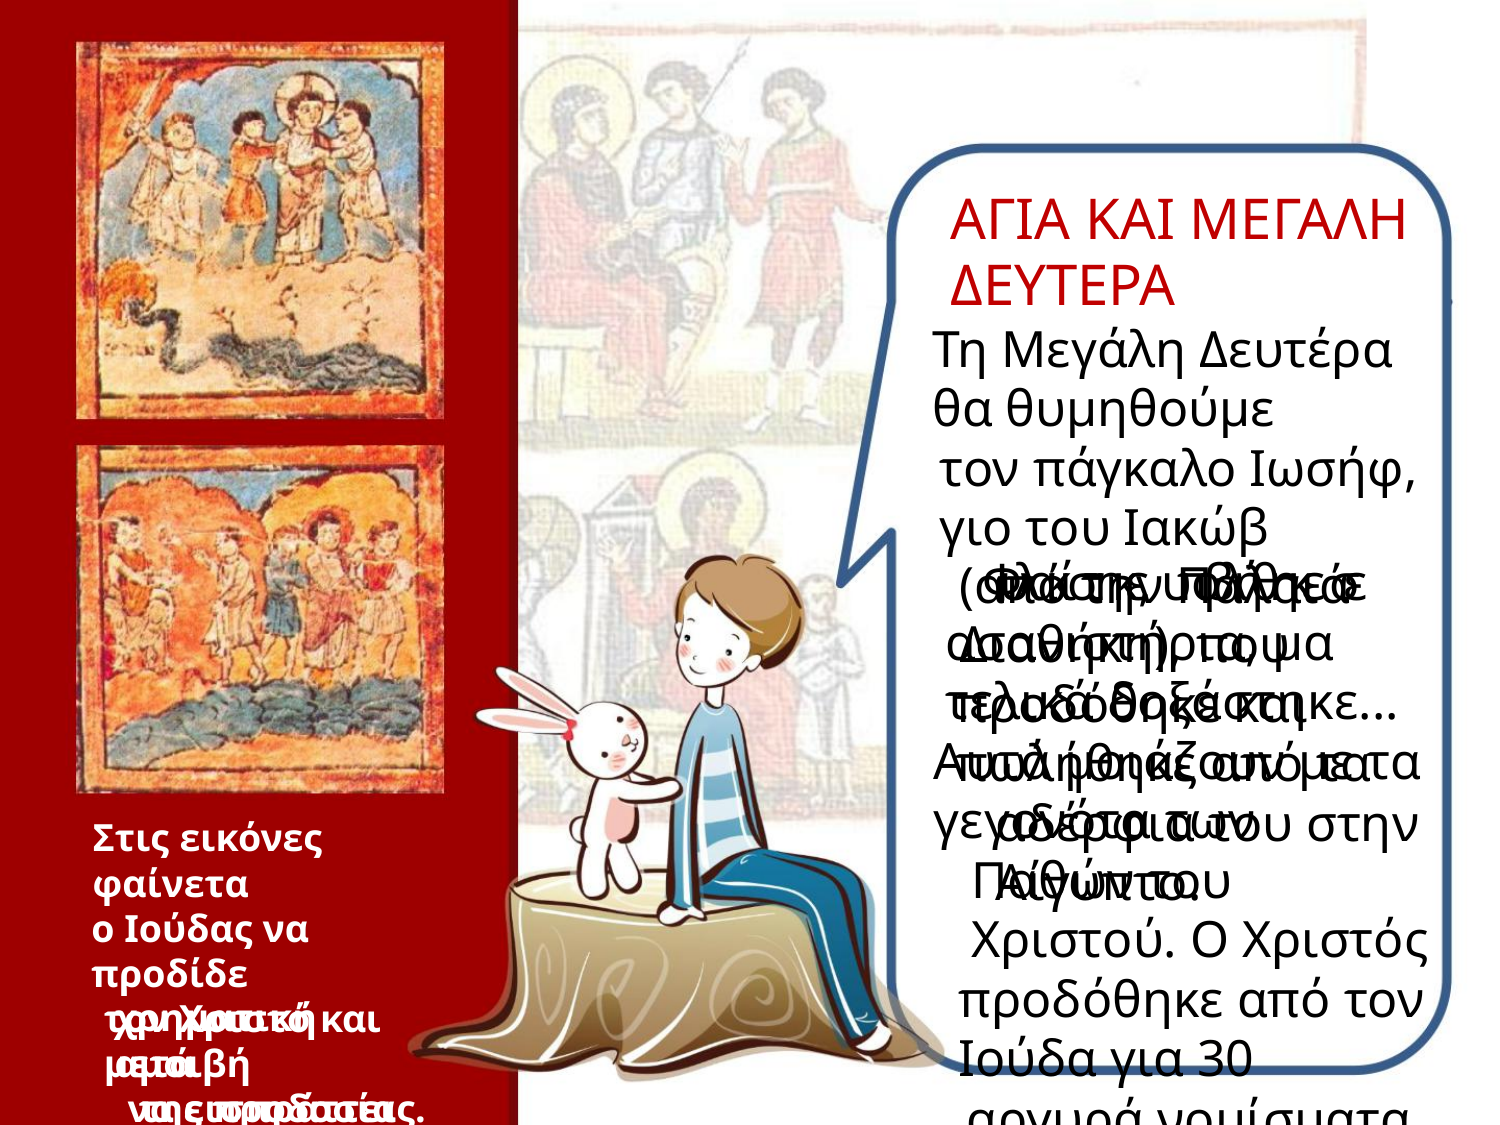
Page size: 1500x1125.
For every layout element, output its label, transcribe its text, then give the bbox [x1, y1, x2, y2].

text_box κ [1287, 551, 1300, 611]
text_box χρηματική αμοιβή της προδοσίας. [114, 993, 428, 1125]
text_box π [1177, 551, 1191, 611]
text_box υ [1161, 551, 1177, 611]
text_box ί [1059, 551, 1067, 611]
text_box υ [999, 551, 1015, 611]
text_box α [1027, 551, 1045, 611]
text_box Στις εικόνες φαίνετα ο Ιούδας να προδίδε τον Χριστό και μετά να εισπράττει τη [91, 813, 440, 1125]
text_box , [1138, 551, 1161, 611]
text_box ο [1191, 551, 1203, 611]
text_box η [1269, 551, 1287, 611]
text_box β [1203, 551, 1221, 611]
text_box λ [1015, 551, 1027, 611]
text_box ε [1125, 551, 1138, 611]
text_box ασανιστήρια, μα τελικά δοξάστηκε... Αυτά μοιάζουν με τα γεγονότα των Παθών του Χριστού. Ο Χριστός προδόθηκε από τον Ιούδα για 30 αργυρά νομίσματα, δέχτηκε τα ρικτά Πάθη, σταυρώθηκε, μα τελικά δοξάστηκε με την Ανάστασή Του! [934, 611, 1445, 1125]
text_box θ [1250, 551, 1269, 611]
text_box η [1094, 551, 1112, 611]
text_box ΑΓΙΑ ΚΑΙ ΜΕΓΑΛΗ ΔΕΥΤΕΡΑ Τη Μεγάλη Δευτέρα θα θυμηθούμε τον πάγκαλο Ιωσήφ, γιο του Ιακώβ (από την Παλαιά Διαθήκη), που προδόθηκε και πωλήθηκε από τα αδέρφια του στην Αίγυπτο. [932, 184, 1432, 911]
text_box τ [1081, 551, 1094, 611]
text_box ε [1300, 551, 1329, 611]
text_box σ [1329, 551, 1343, 611]
text_box λ [1221, 551, 1233, 611]
text_box Φ [982, 551, 999, 611]
text_box κ [1045, 551, 1059, 611]
text_box κ [1112, 551, 1125, 611]
text_box σ [1067, 551, 1081, 611]
text_box [0, 0, 1500, 1125]
text_box ή [1233, 551, 1250, 611]
text_box ε [1343, 551, 1382, 611]
